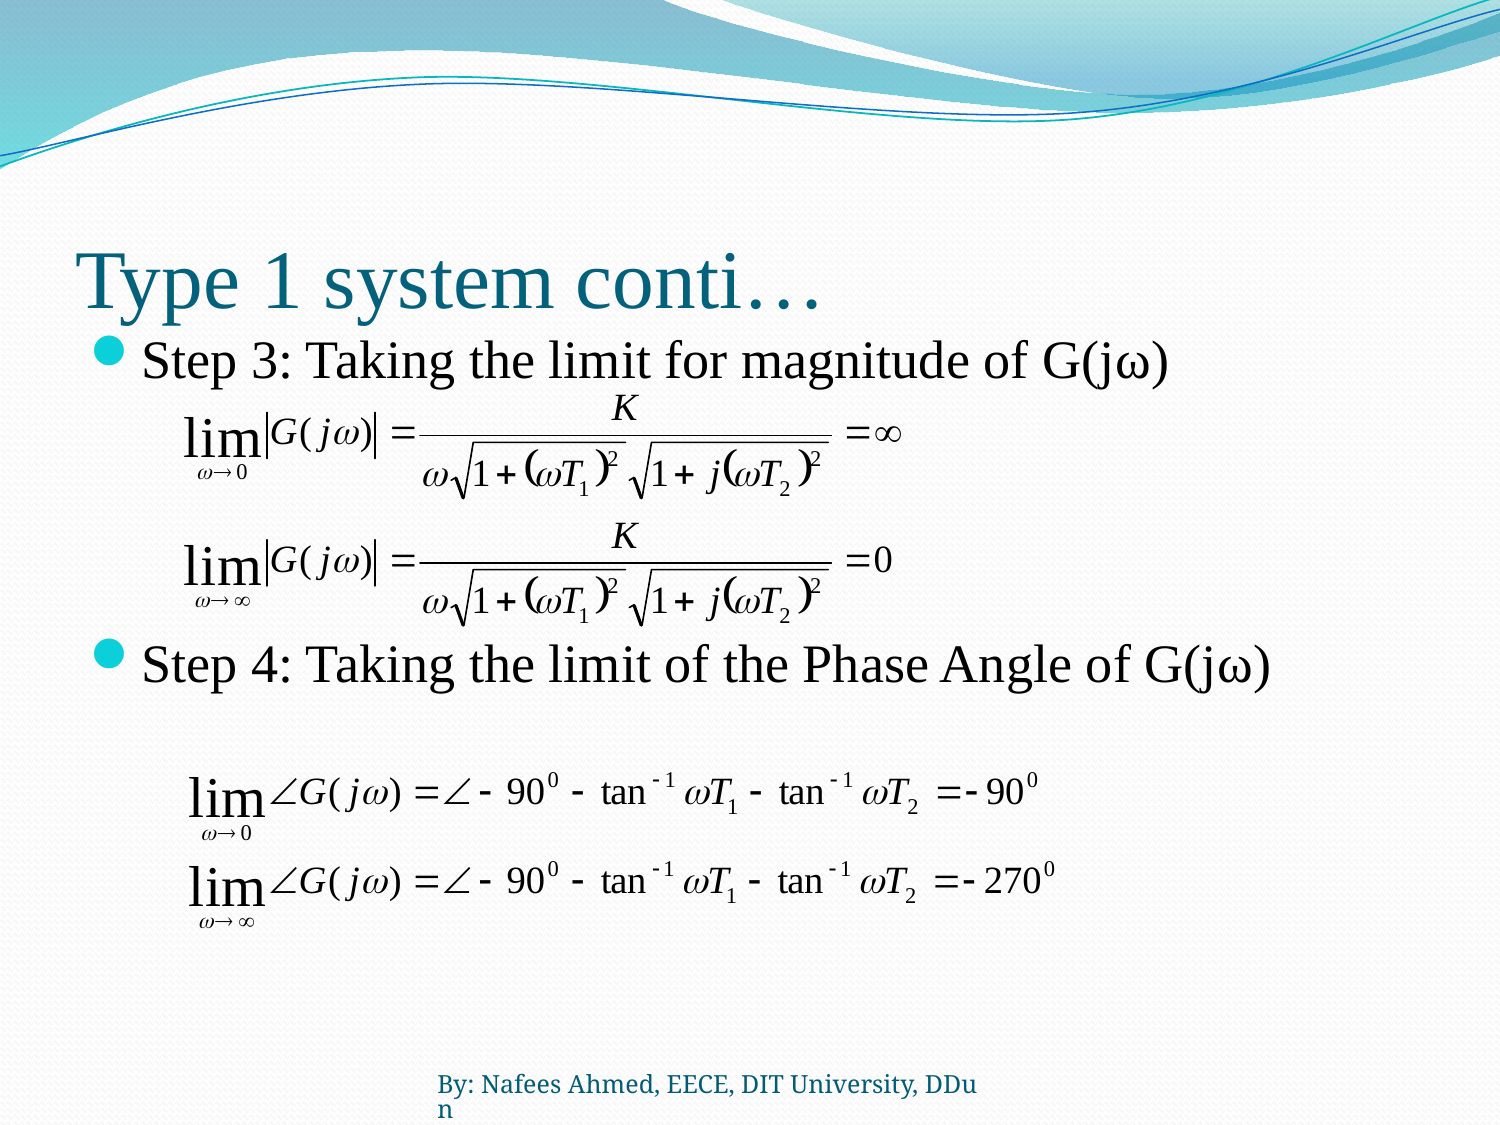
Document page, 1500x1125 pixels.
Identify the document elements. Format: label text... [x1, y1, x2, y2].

title Type 1 system conti… [75, 115, 1425, 317]
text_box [179, 383, 908, 635]
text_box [183, 762, 1063, 937]
footer By: Nafees Ahmed, EECE, DIT University, DDun [437, 1042, 988, 1103]
footer By: Nafees Ahmed, EECE, DIT University, DDun [172, 385, 913, 646]
list Step 3: Taking the limit for magnitude of G(jω) Step 4: Taking the limit of the Phase Angle of G(jω) [75, 317, 1425, 1038]
footer By: Nafees Ahmed, EECE, DIT University, DDun [176, 764, 1069, 948]
